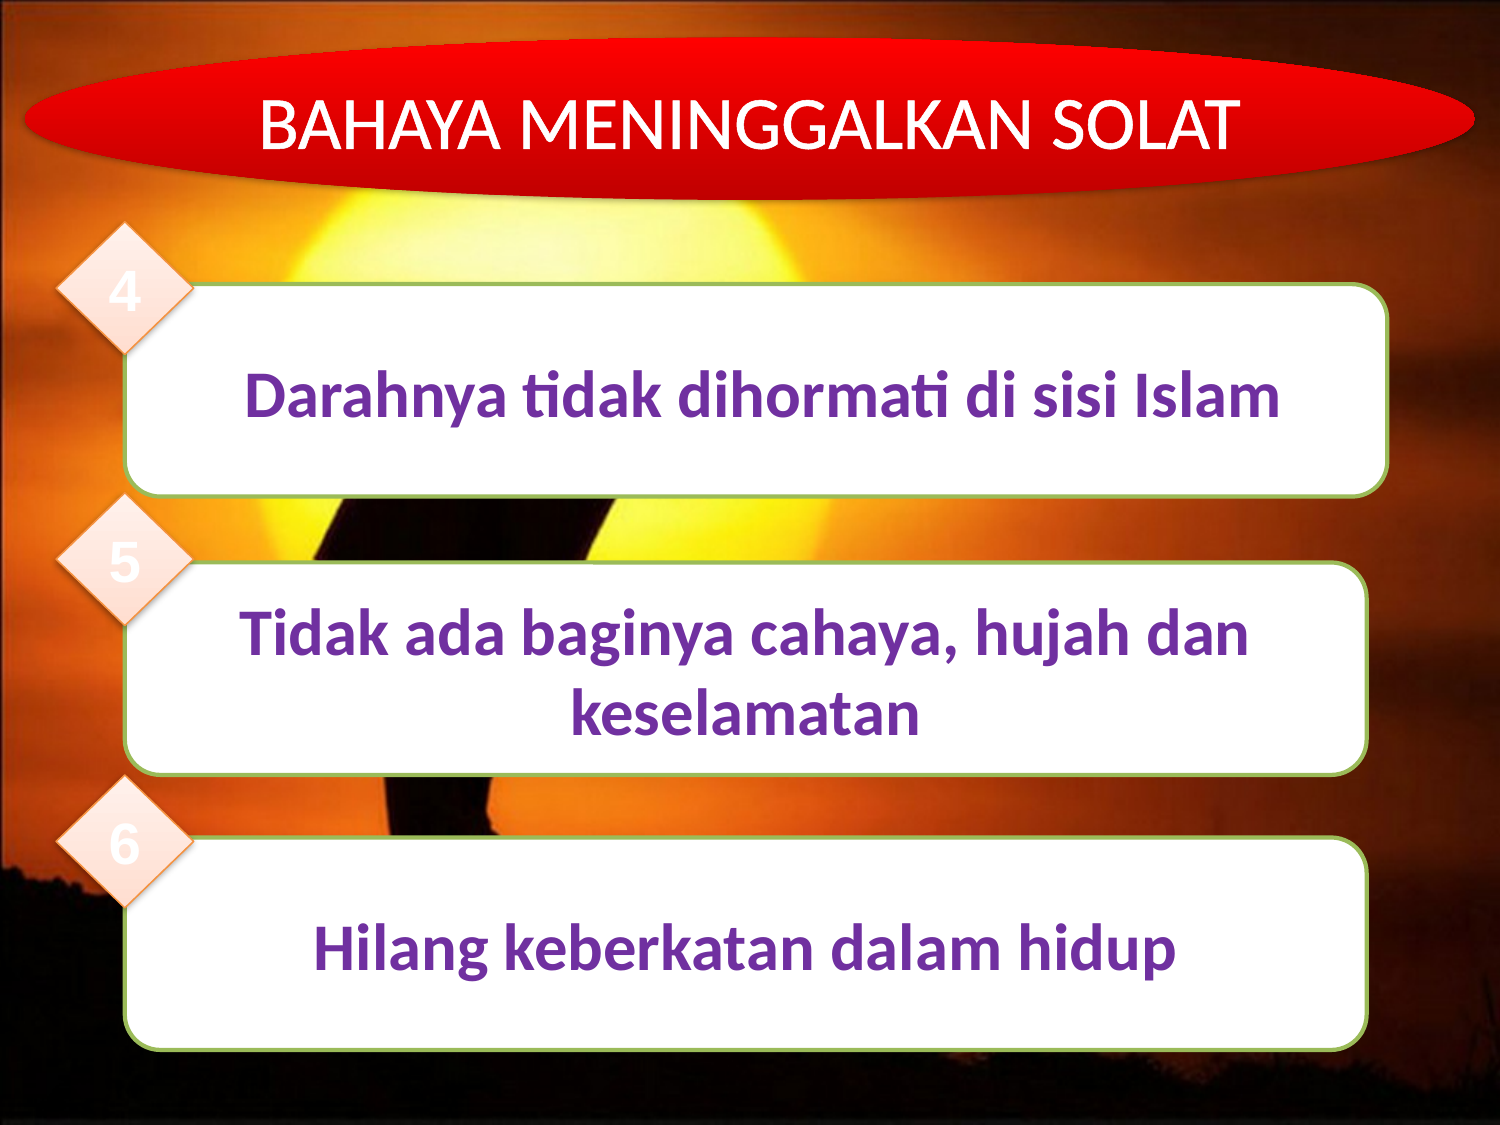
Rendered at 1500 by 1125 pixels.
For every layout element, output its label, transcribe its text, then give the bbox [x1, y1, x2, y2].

text_box Tidak ada baginya cahaya, hujah dan keselamatan [122, 560, 1369, 778]
text_box Hilang keberkatan dalam hidup [122, 835, 1369, 1053]
picture [0, 0, 1500, 1125]
text_box 6 [55, 774, 195, 909]
text_box BAHAYA MENINGGALKAN SOLAT [24, 37, 1475, 200]
text_box Darahnya tidak dihormati di sisi Islam [122, 281, 1390, 499]
text_box 4 [55, 221, 195, 356]
text_box 5 [55, 492, 195, 627]
